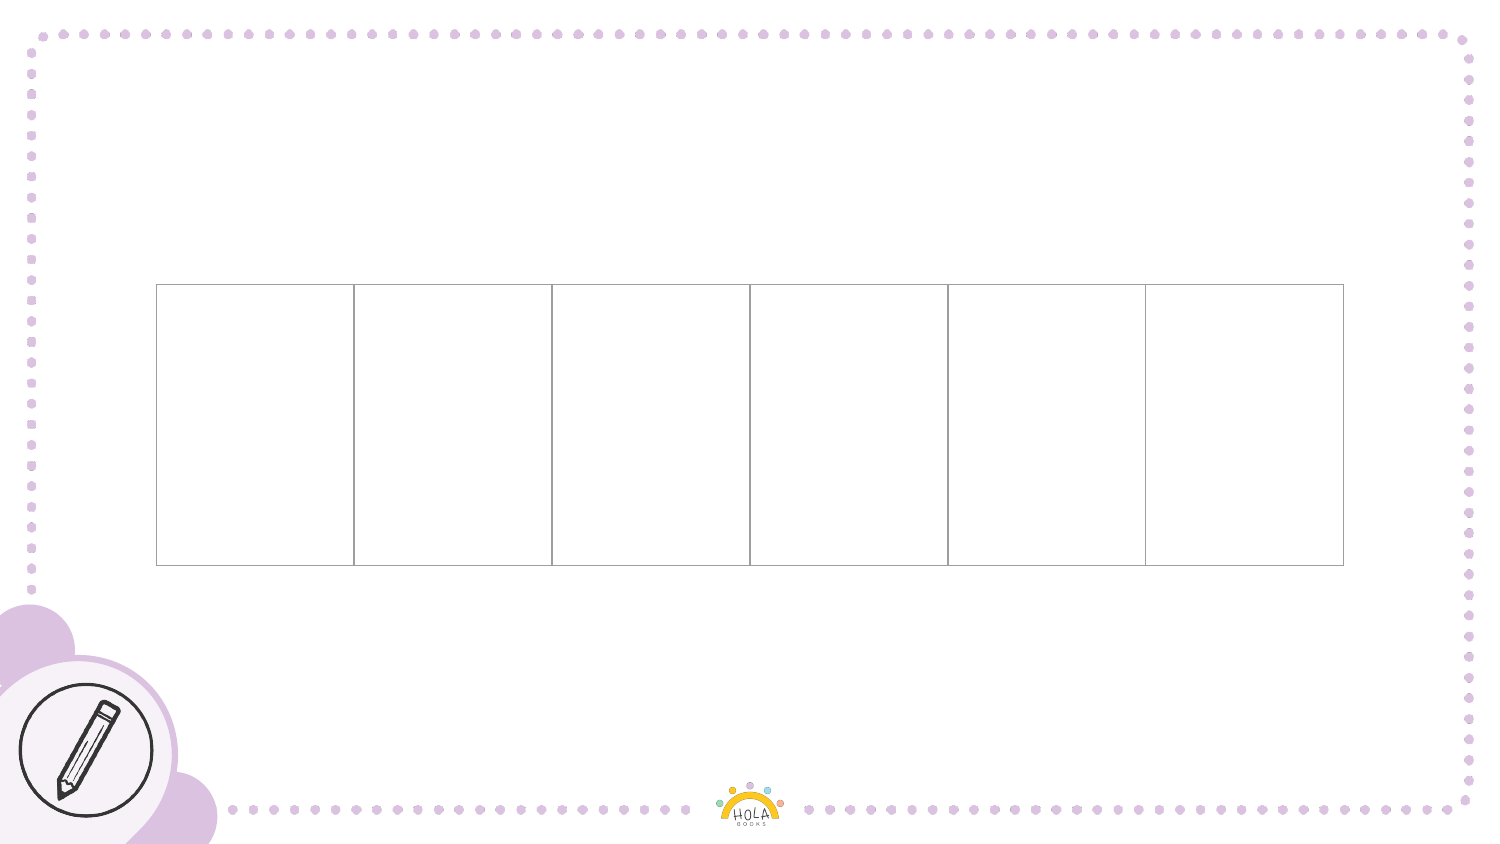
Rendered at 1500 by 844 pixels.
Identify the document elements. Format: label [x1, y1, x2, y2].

table_header [1146, 285, 1343, 565]
table_header [949, 285, 1145, 565]
table_header [355, 285, 551, 565]
table_header [553, 285, 749, 565]
table_header [157, 285, 353, 565]
picture [0, 0, 1500, 844]
table_header [751, 285, 947, 565]
